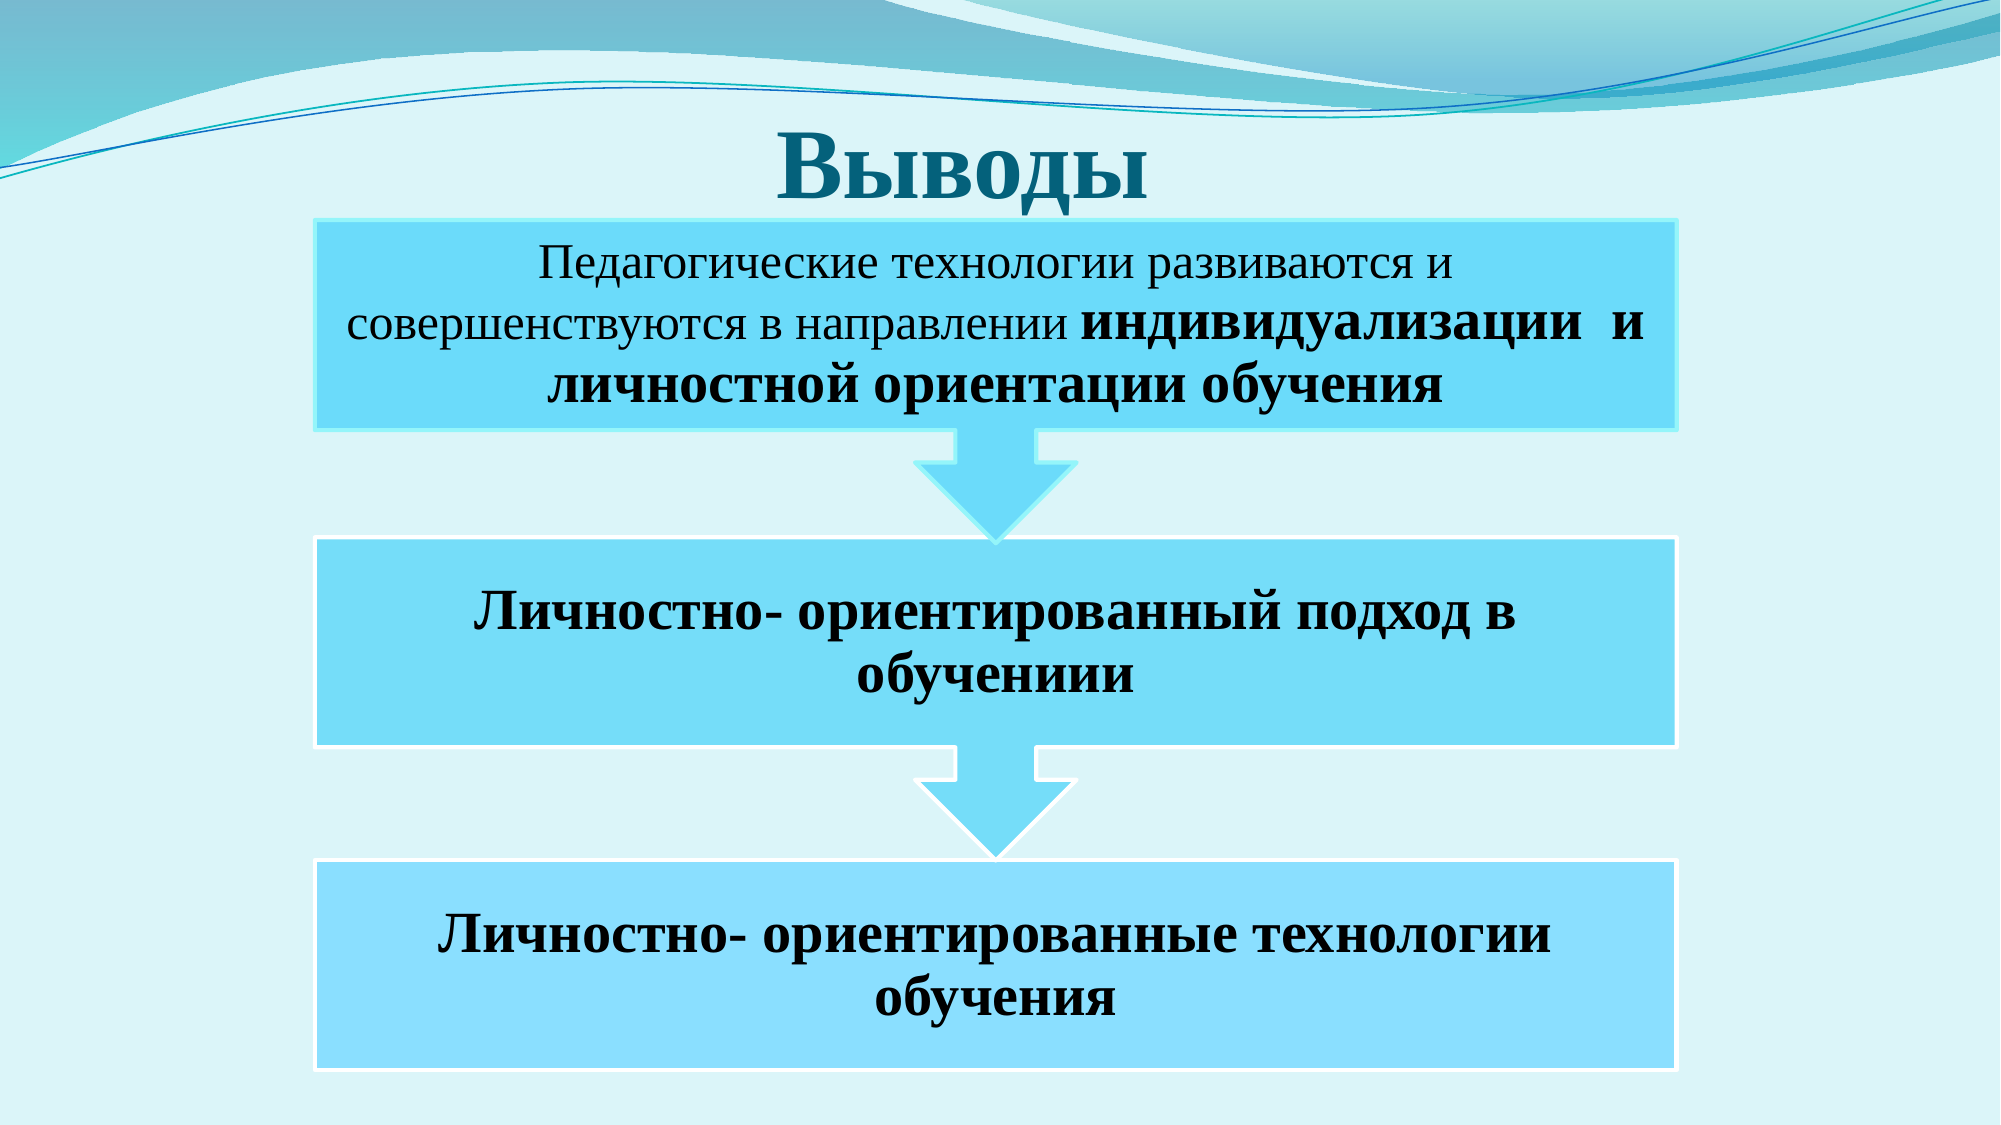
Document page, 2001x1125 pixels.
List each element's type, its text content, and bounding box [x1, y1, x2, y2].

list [314, 219, 1677, 1071]
title Выводы [551, 66, 1225, 217]
